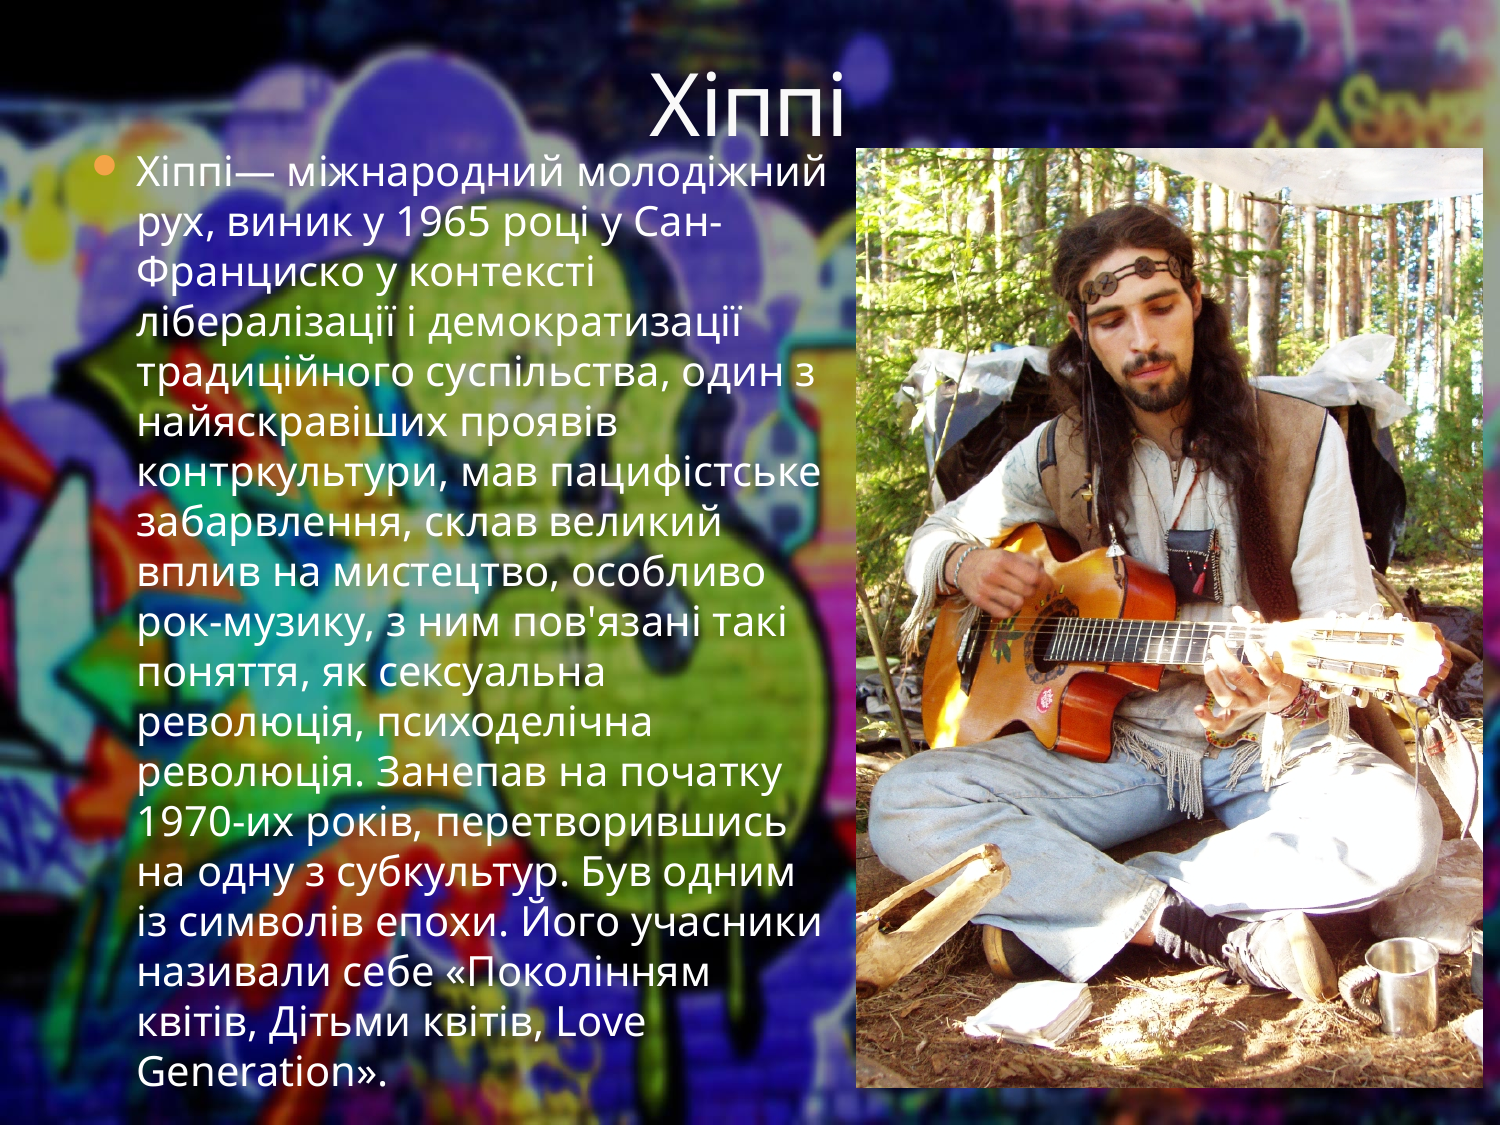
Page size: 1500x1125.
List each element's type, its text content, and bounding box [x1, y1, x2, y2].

title Хіппі [74, 24, 1424, 161]
picture [0, 0, 1500, 1125]
list Хіппі— міжнародний молодіжний рух, виник у 1965 році у Сан-Франциско у контексті лібералізації і демократизації традиційного суспільства, один з найяскравіших проявів контркультури, мав пацифістське забарвлення, склав великий вплив на мистецтво, особливо рок-музику, з ним пов'язані такі поняття, як сексуальна революція, психоделічна революція. Занепав на початку 1970-их років, перетворившись на одну з субкультур. Був одним із символів епохи. Його учасники називали себе «Поколінням квітів, Дітьми квітів, Love Generation». [76, 137, 847, 1013]
